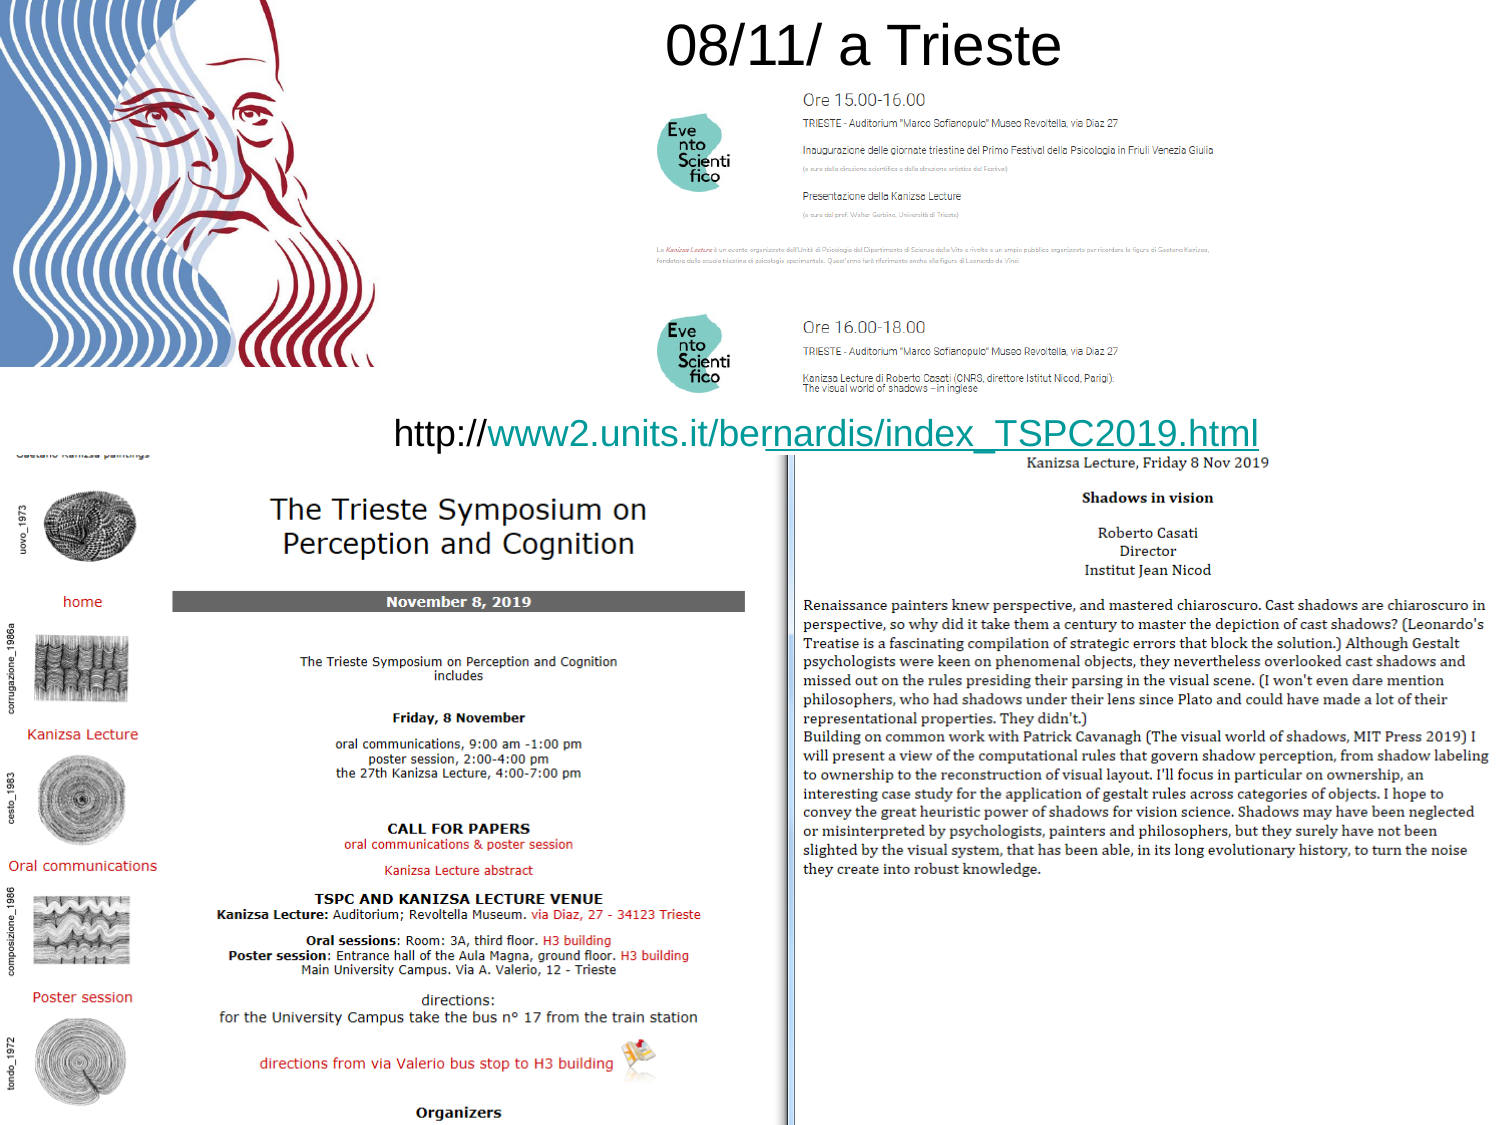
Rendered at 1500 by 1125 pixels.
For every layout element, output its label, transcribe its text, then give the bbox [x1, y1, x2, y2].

text_box http://www2.units.it/bernardis/index_TSPC2019.html [378, 402, 1368, 449]
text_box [0, 449, 1500, 1125]
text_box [0, 0, 462, 367]
title 08/11/ a Trieste [650, 0, 1125, 84]
picture [632, 84, 1229, 401]
